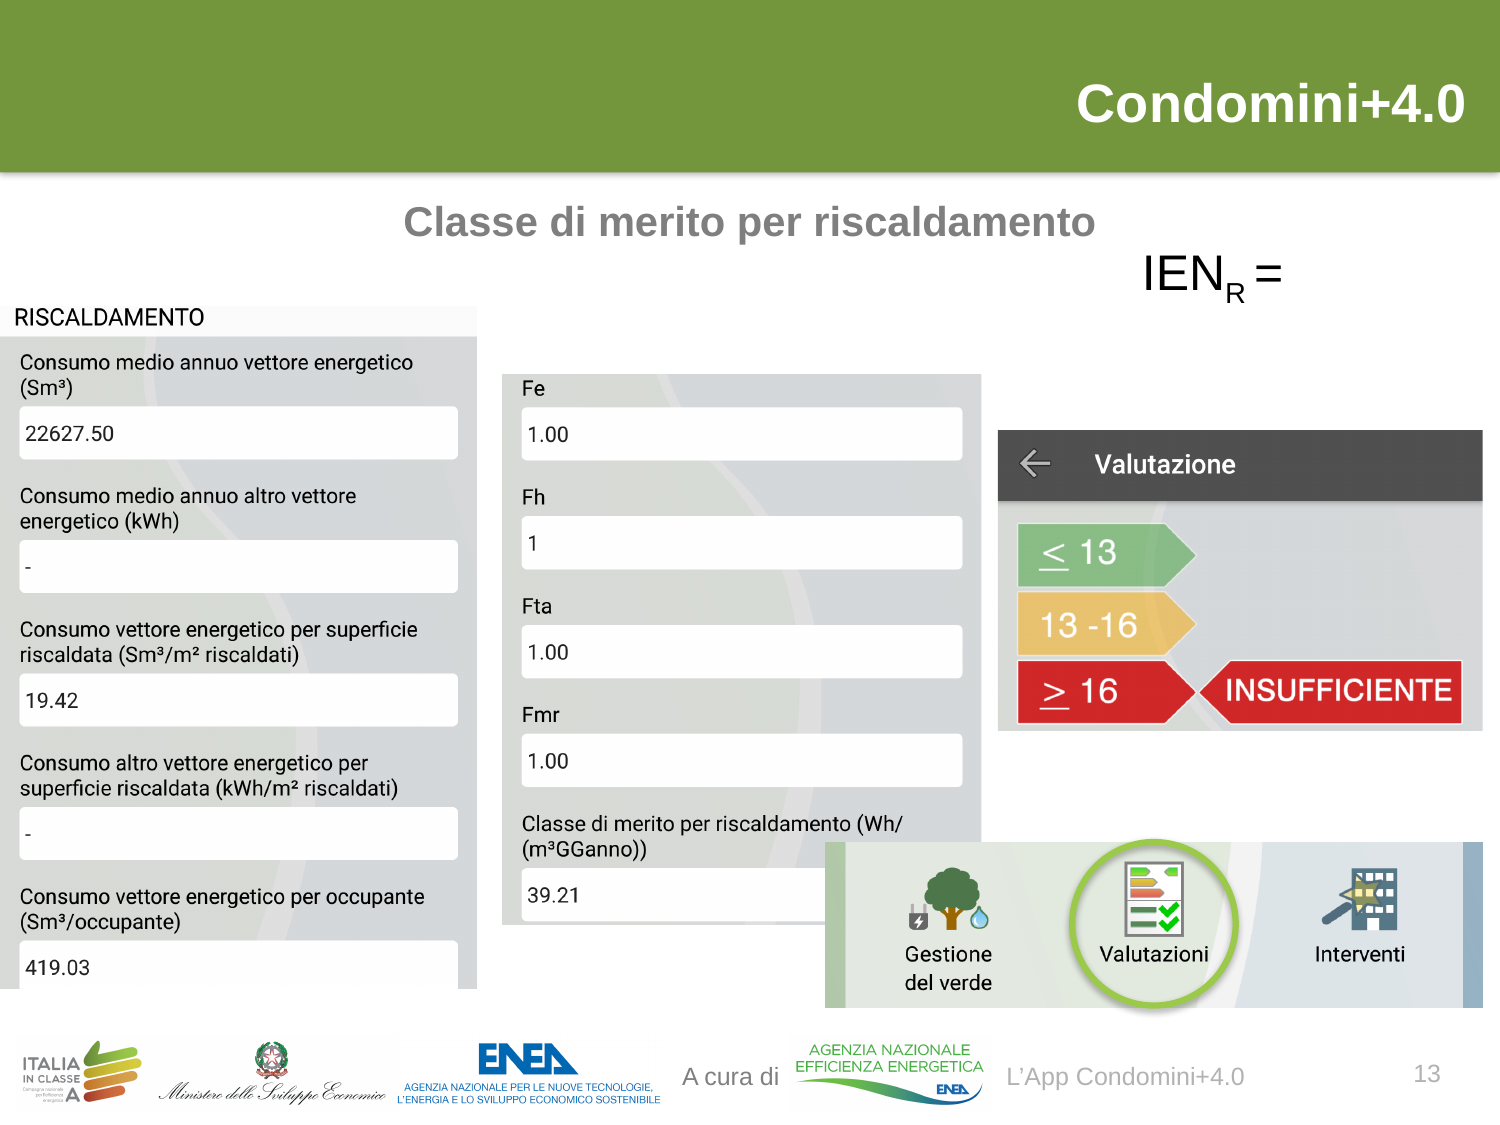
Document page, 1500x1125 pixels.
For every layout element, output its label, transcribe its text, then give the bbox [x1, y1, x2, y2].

picture [789, 1034, 992, 1111]
slide_number 13 [1370, 1042, 1457, 1103]
picture [997, 430, 1483, 731]
title Condomini+4.0 [132, 68, 1483, 134]
picture [501, 374, 1484, 1008]
text_box Classe di merito per riscaldamento [0, 187, 1500, 253]
picture [15, 1034, 670, 1111]
picture [0, 305, 478, 990]
